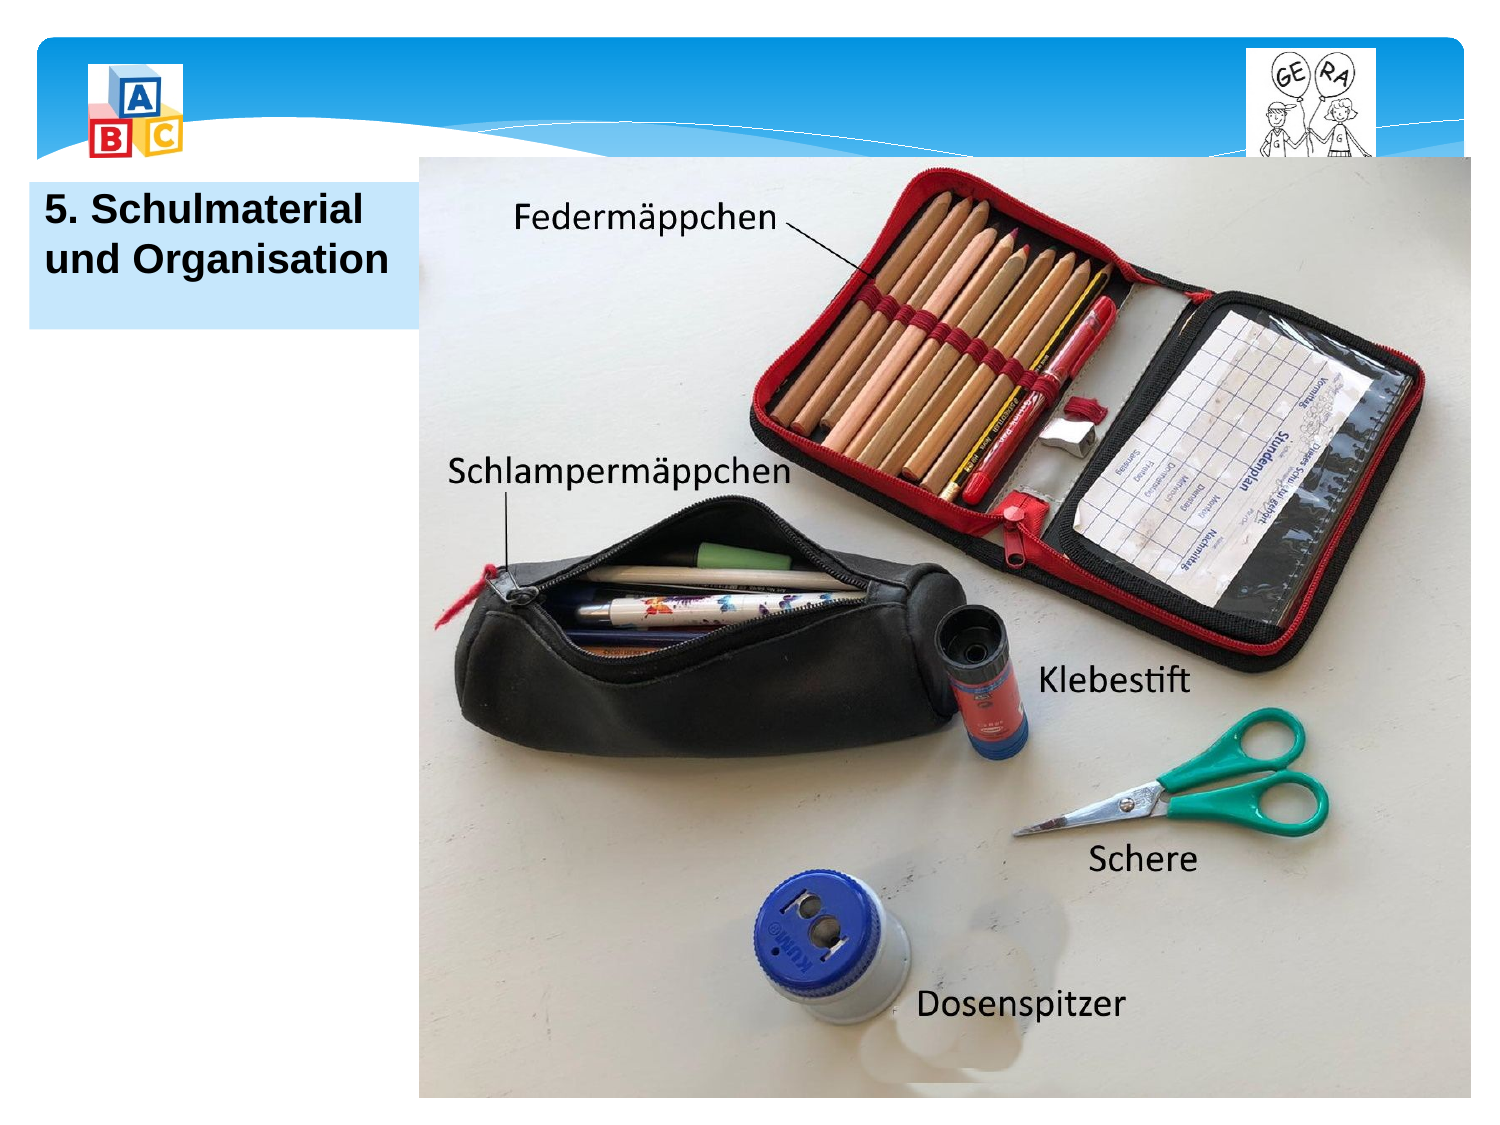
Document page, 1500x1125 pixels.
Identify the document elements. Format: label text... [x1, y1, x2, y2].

picture [1246, 49, 1377, 156]
picture [88, 65, 184, 158]
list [418, 156, 1471, 1098]
title 5. Schulmaterial und Organisation [29, 182, 413, 330]
